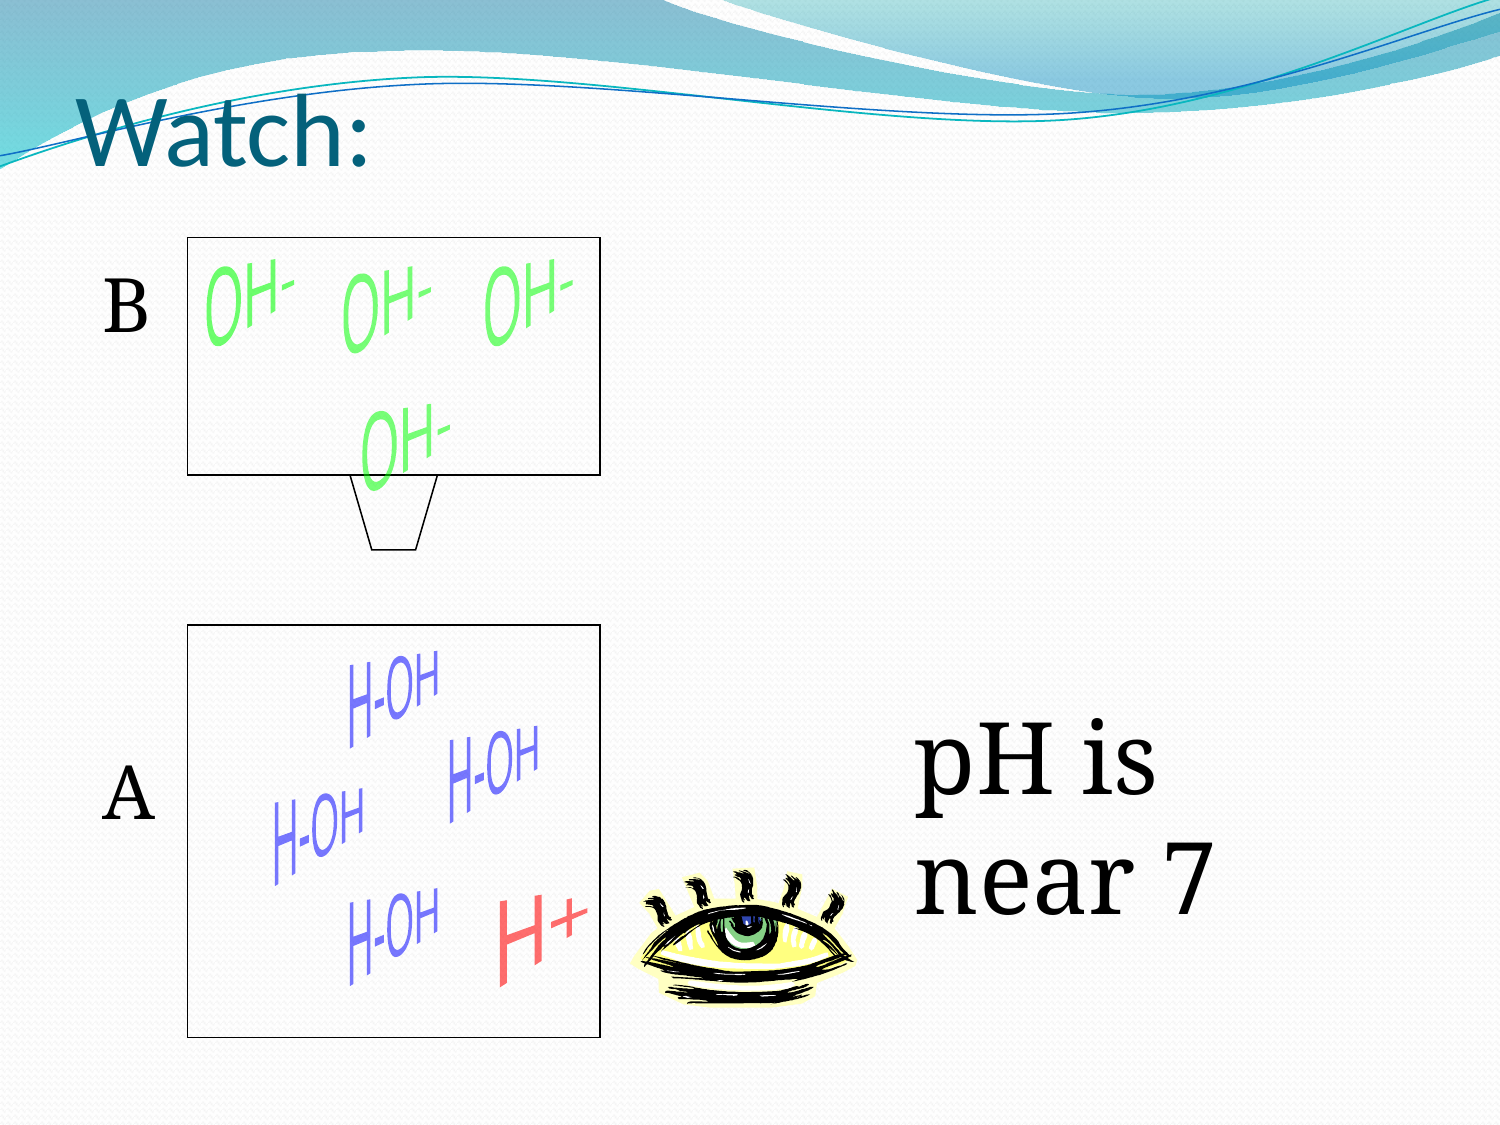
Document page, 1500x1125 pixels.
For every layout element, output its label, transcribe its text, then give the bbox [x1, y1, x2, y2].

picture [624, 862, 863, 1013]
text_box [349, 474, 438, 550]
text_box [187, 237, 600, 475]
text_box [187, 624, 600, 1038]
text_box pH is near 7 [899, 687, 1338, 943]
text_box B [87, 249, 150, 355]
title Watch: [75, 37, 1390, 188]
text_box A [87, 737, 150, 843]
